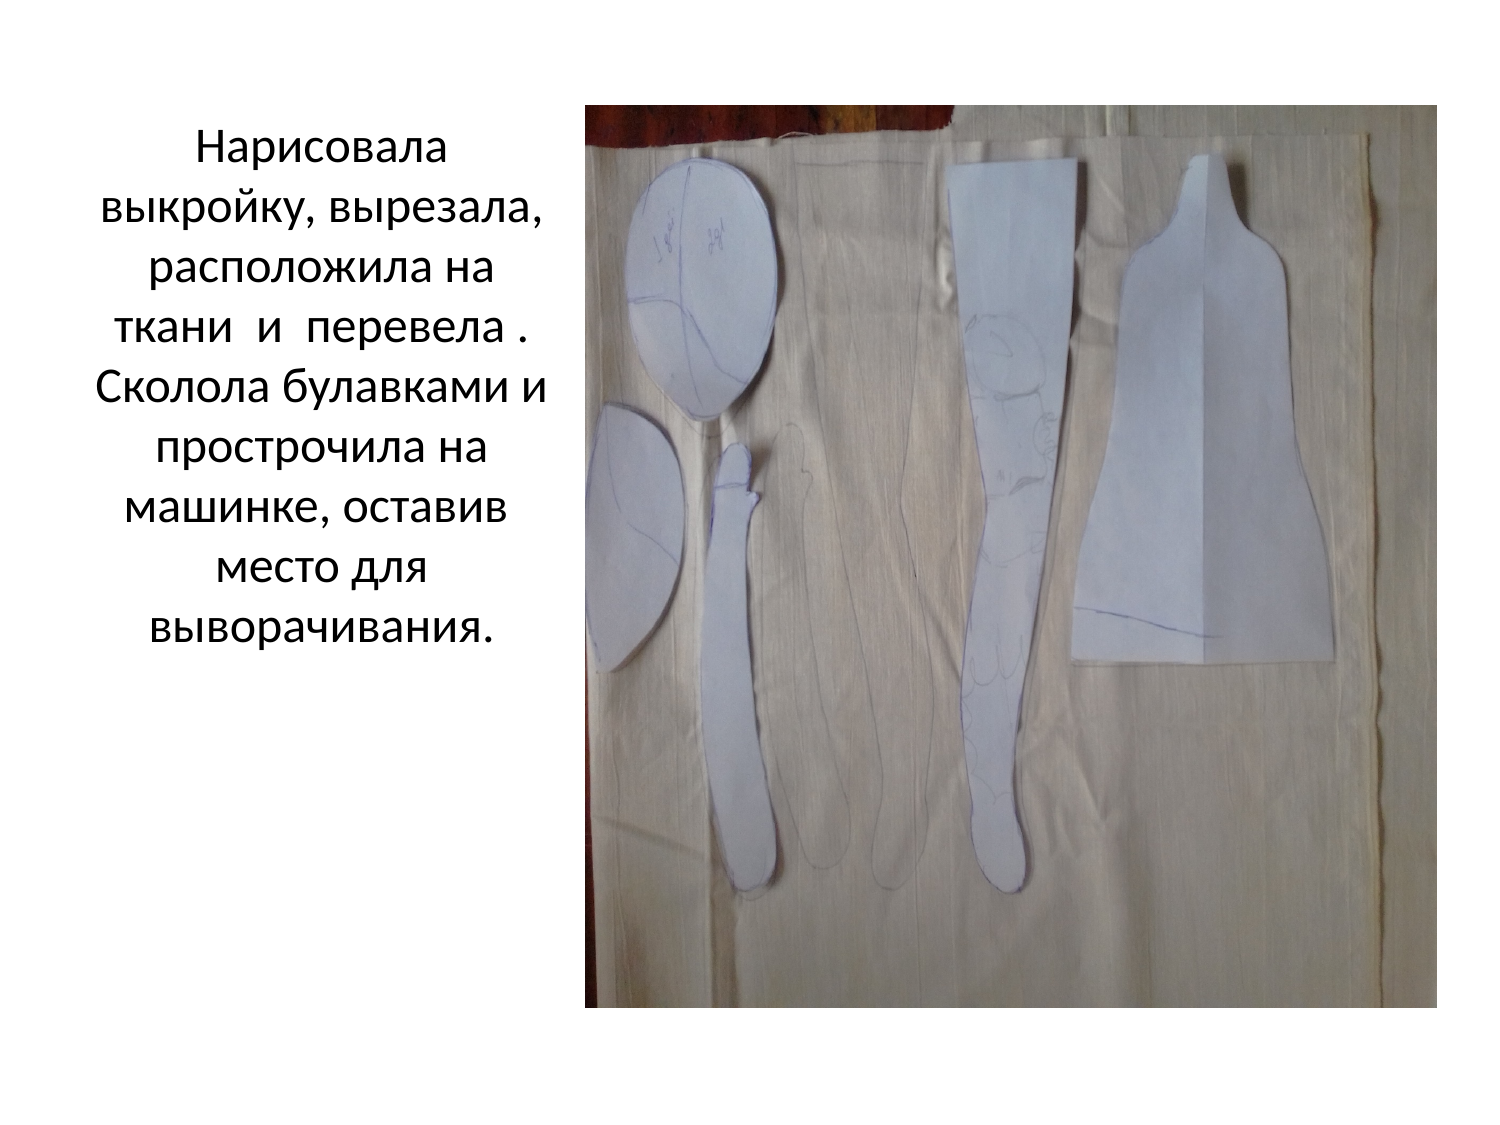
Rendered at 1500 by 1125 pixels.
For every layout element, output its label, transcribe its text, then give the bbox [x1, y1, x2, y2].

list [585, 105, 1437, 1008]
list Нарисовала выкройку, вырезала, расположила на ткани и перевела . Сколола булавками и прострочила на машинке, оставив место для выворачивания. [75, 105, 569, 1005]
